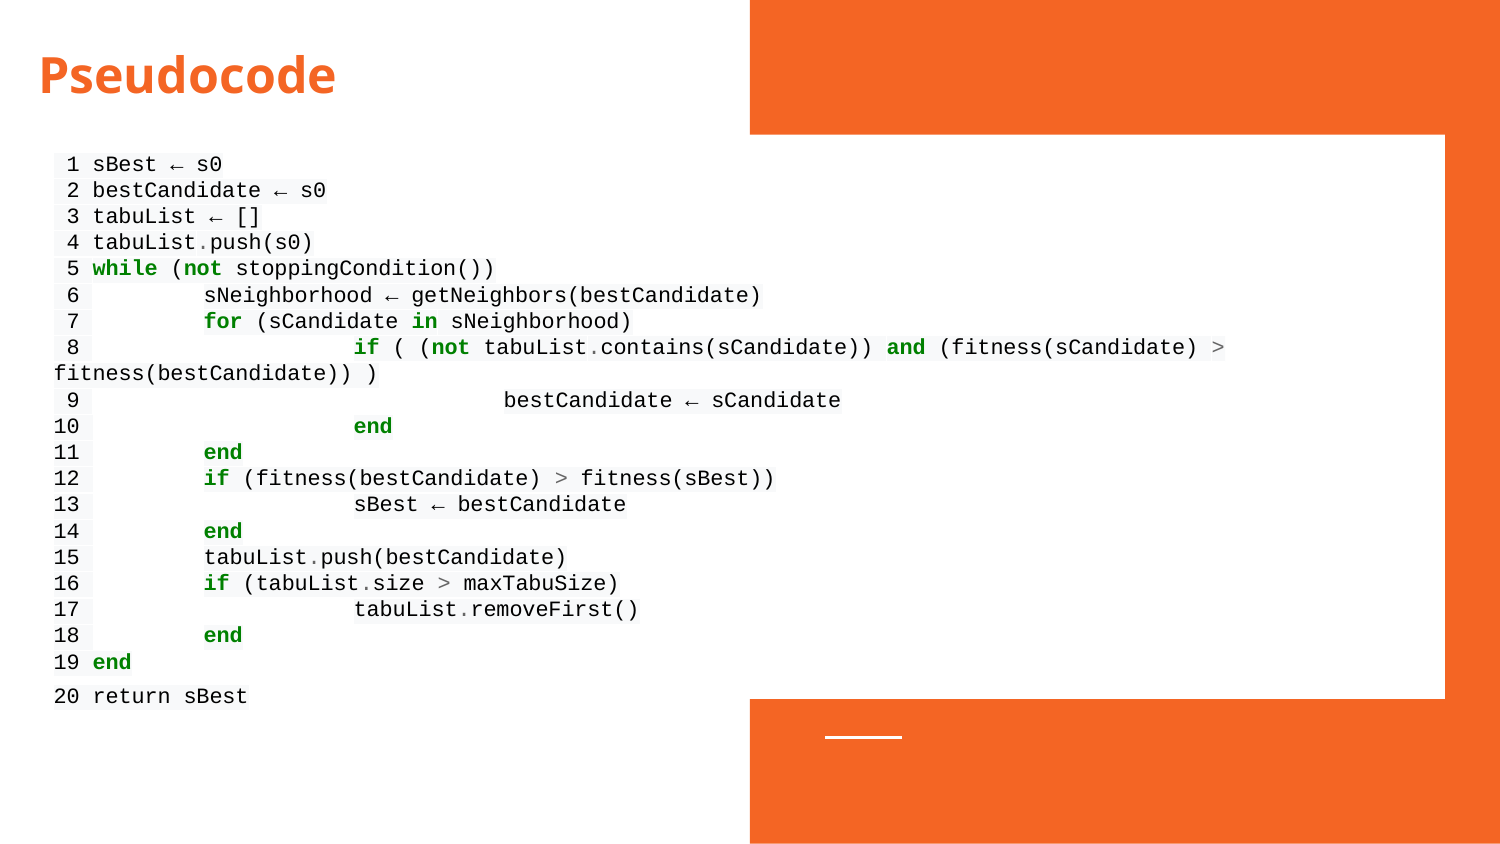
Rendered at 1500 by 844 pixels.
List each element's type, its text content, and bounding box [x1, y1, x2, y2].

title Pseudocode [23, 0, 687, 212]
text_box 1 sBest ← s0 2 bestCandidate ← s0 3 tabuList ← [] 4 tabuList.push(s0) 5 while (not stoppingCondition()) 6 sNeighborhood ← getNeighbors(bestCandidate) 7 for (sCandidate in sNeighborhood) 8 if ( (not tabuList.contains(sCandidate)) and (fitness(sCandidate) > fitness(bestCandidate)) ) 9 bestCandidate ← sCandidate 10 end 11 end 12 if (fitness(bestCandidate) > fitness(sBest)) 13 sBest ← bestCandidate 14 end 15 tabuList.push(bestCandidate) 16 if (tabuList.size > maxTabuSize) 17 tabuList.removeFirst() 18 end 19 end 20 return sBest [38, 126, 1467, 821]
